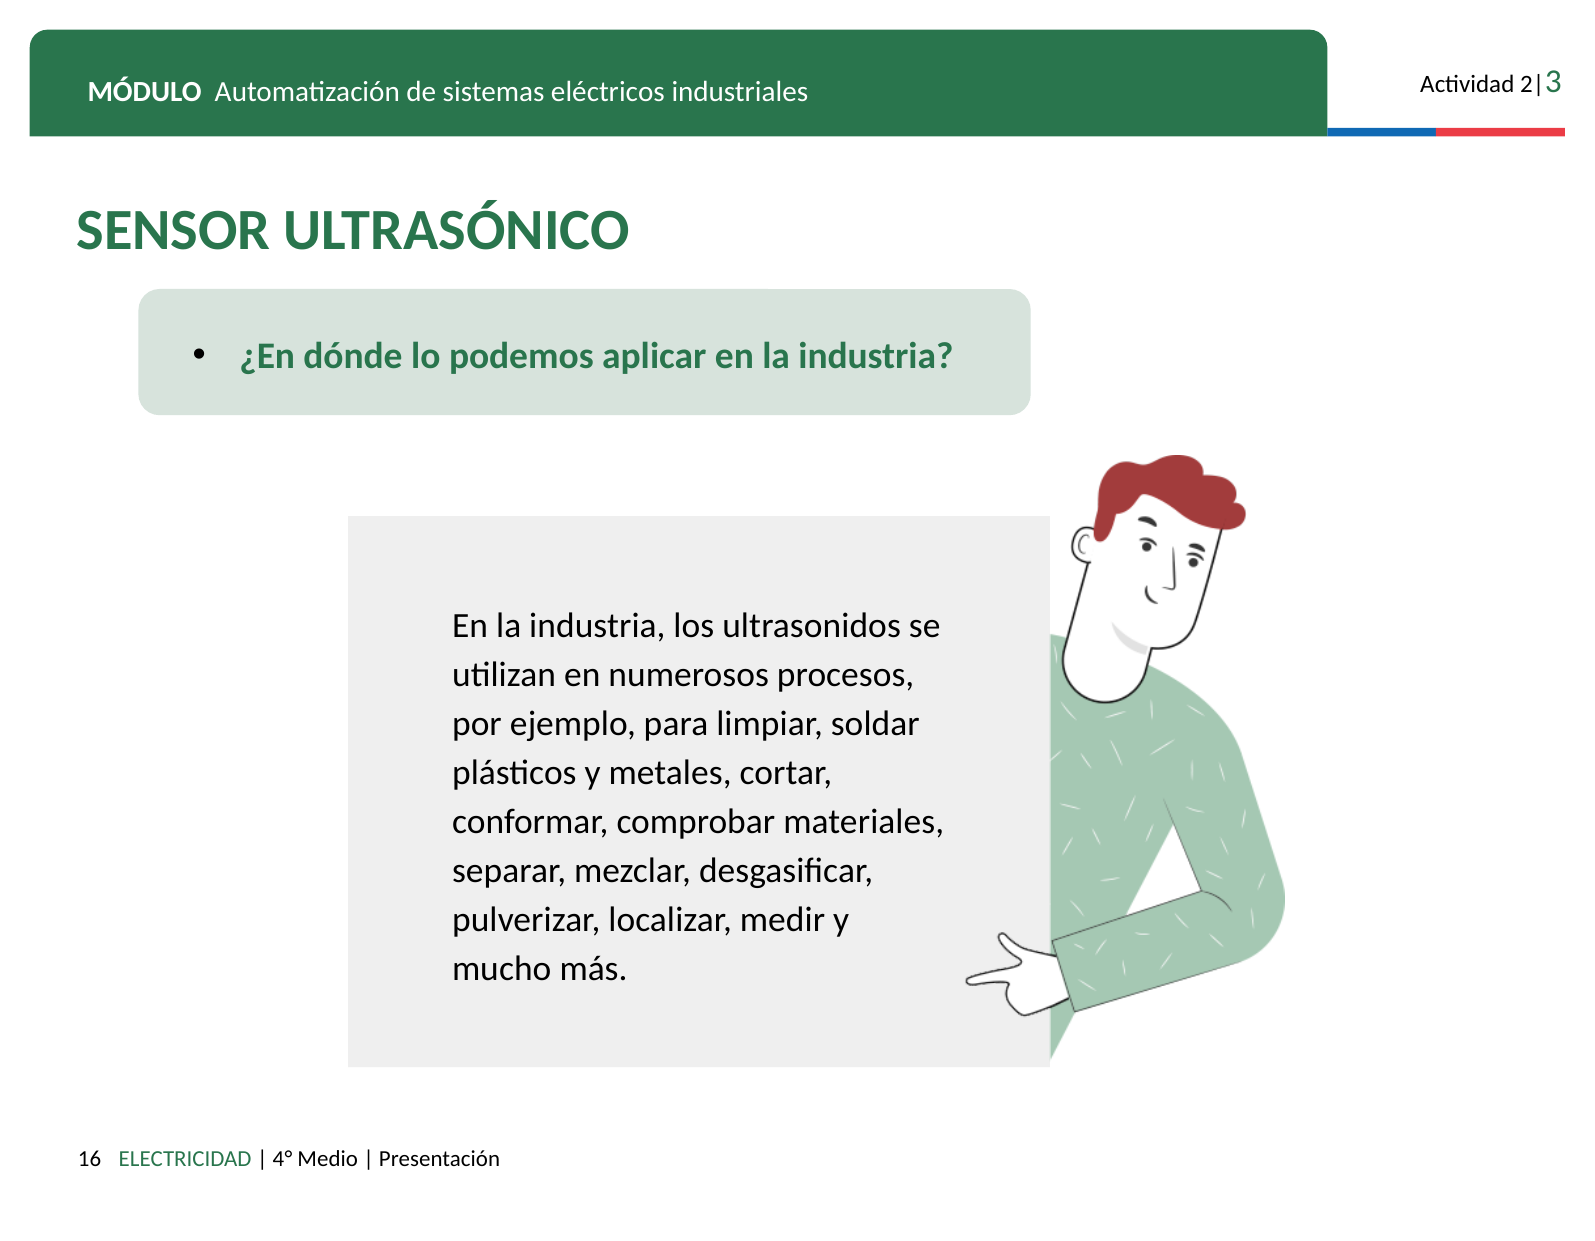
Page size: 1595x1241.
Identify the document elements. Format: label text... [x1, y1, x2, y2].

text_box En la industria, los ultrasonidos se utilizan en numerosos procesos, por ejemplo, para limpiar, soldar plásticos y metales, cortar, conformar, comprobar materiales, separar, mezclar, desgasificar, pulverizar, localizar, medir y mucho más. [437, 540, 924, 1043]
text_box [346, 514, 924, 1069]
text_box [138, 288, 1031, 416]
picture [929, 455, 1286, 1089]
text_box SENSOR ULTRASÓNICO [61, 193, 886, 272]
text_box ¿En dónde lo podemos aplicar en la industria? [177, 293, 1002, 407]
